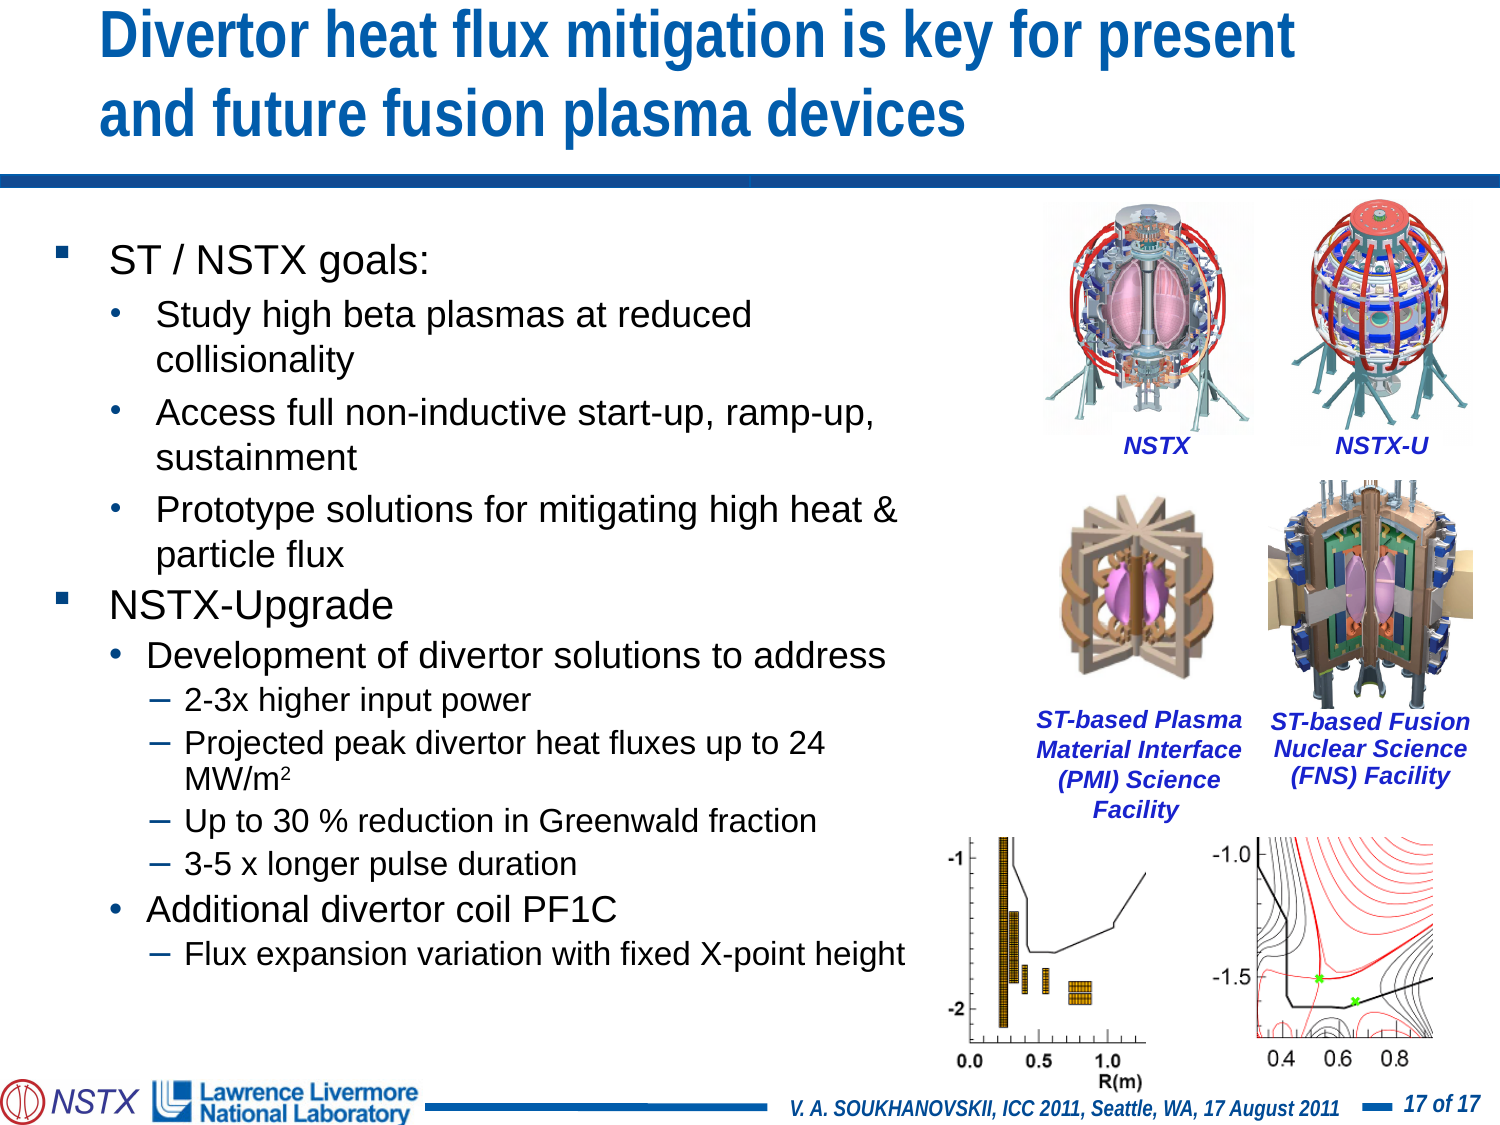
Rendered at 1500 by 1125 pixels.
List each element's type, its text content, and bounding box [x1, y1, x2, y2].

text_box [1012, 199, 1476, 788]
picture [1199, 837, 1433, 1076]
title Divertor heat flux mitigation is key for present and future fusion plasma devices [99, 24, 1405, 159]
picture [150, 1101, 425, 1125]
list ST / NSTX goals: Study high beta plasmas at reduced collisionality Access full non-inductive start-up, ramp-up, sustainment Prototype solutions for mitigating high heat & particle flux NSTX-Upgrade Development of divertor solutions to address 2-3x higher input power Projected peak divertor heat fluxes up to 24 MW/m2 Up to 30 % reduction in Greenwald fraction 3-5 x longer pulse duration Additional divertor coil PF1C Flux expansion variation with fixed X-point height [37, 224, 938, 1101]
picture [937, 837, 1146, 1098]
picture [0, 1079, 140, 1125]
